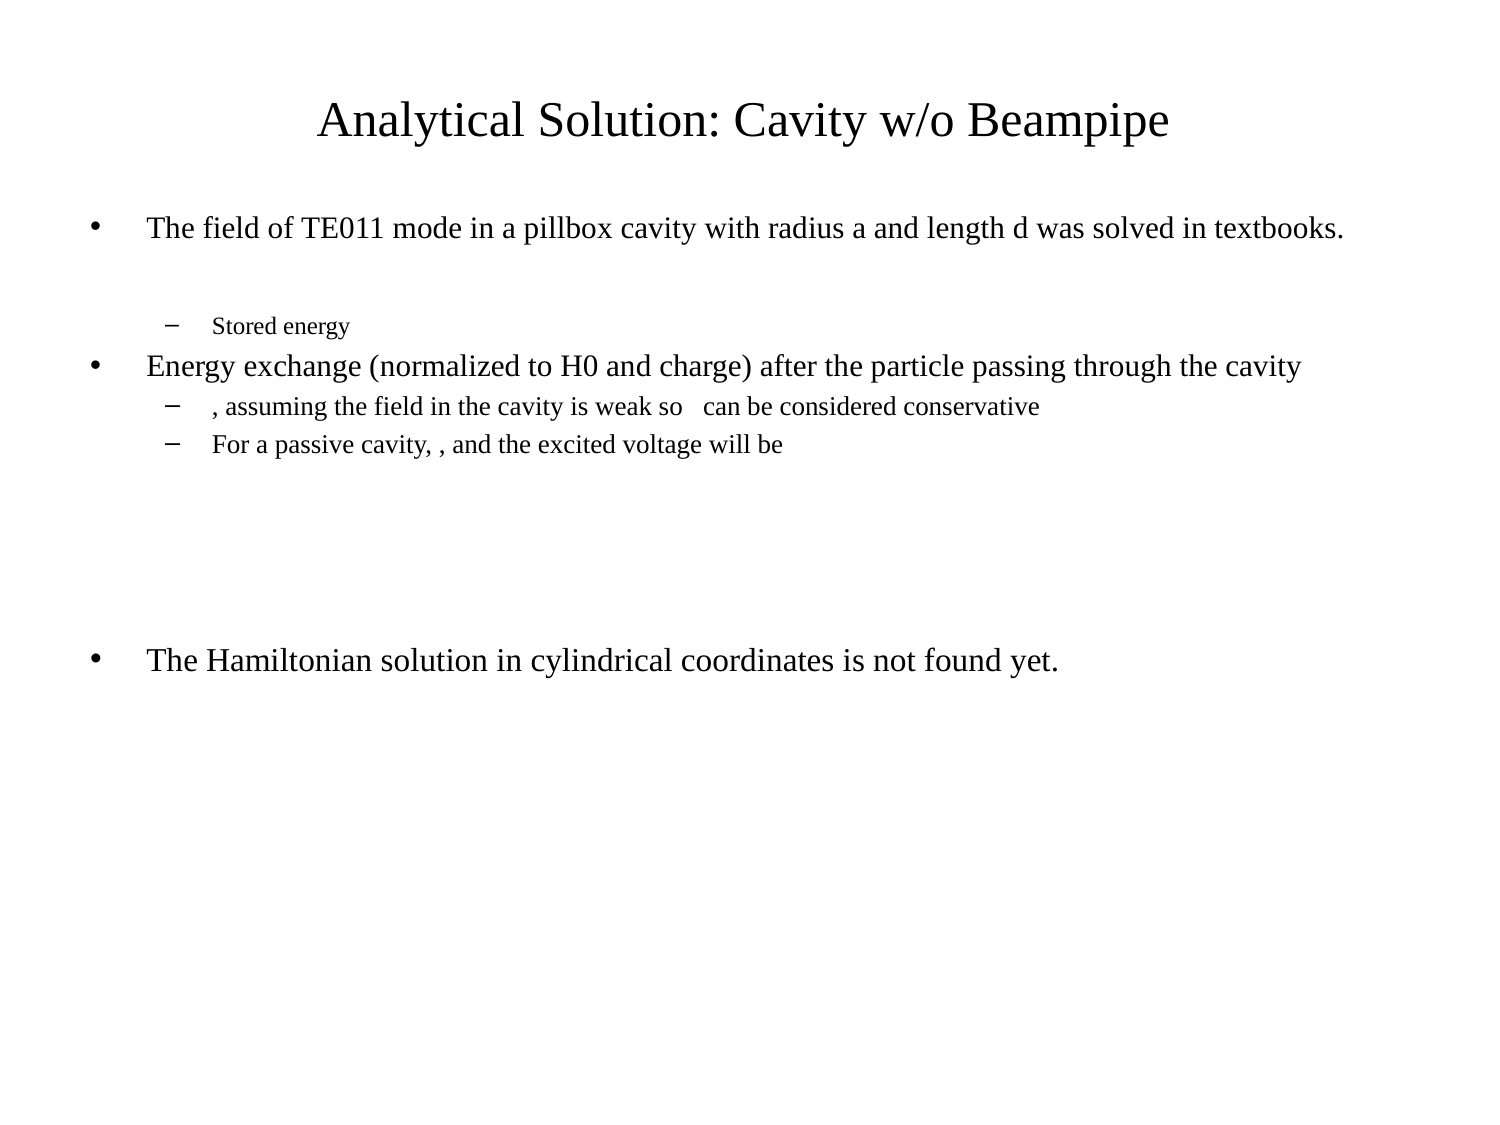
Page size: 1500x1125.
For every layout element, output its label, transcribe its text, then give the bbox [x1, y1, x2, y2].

title Analytical Solution: Cavity w/o Beampipe [75, 45, 1425, 188]
